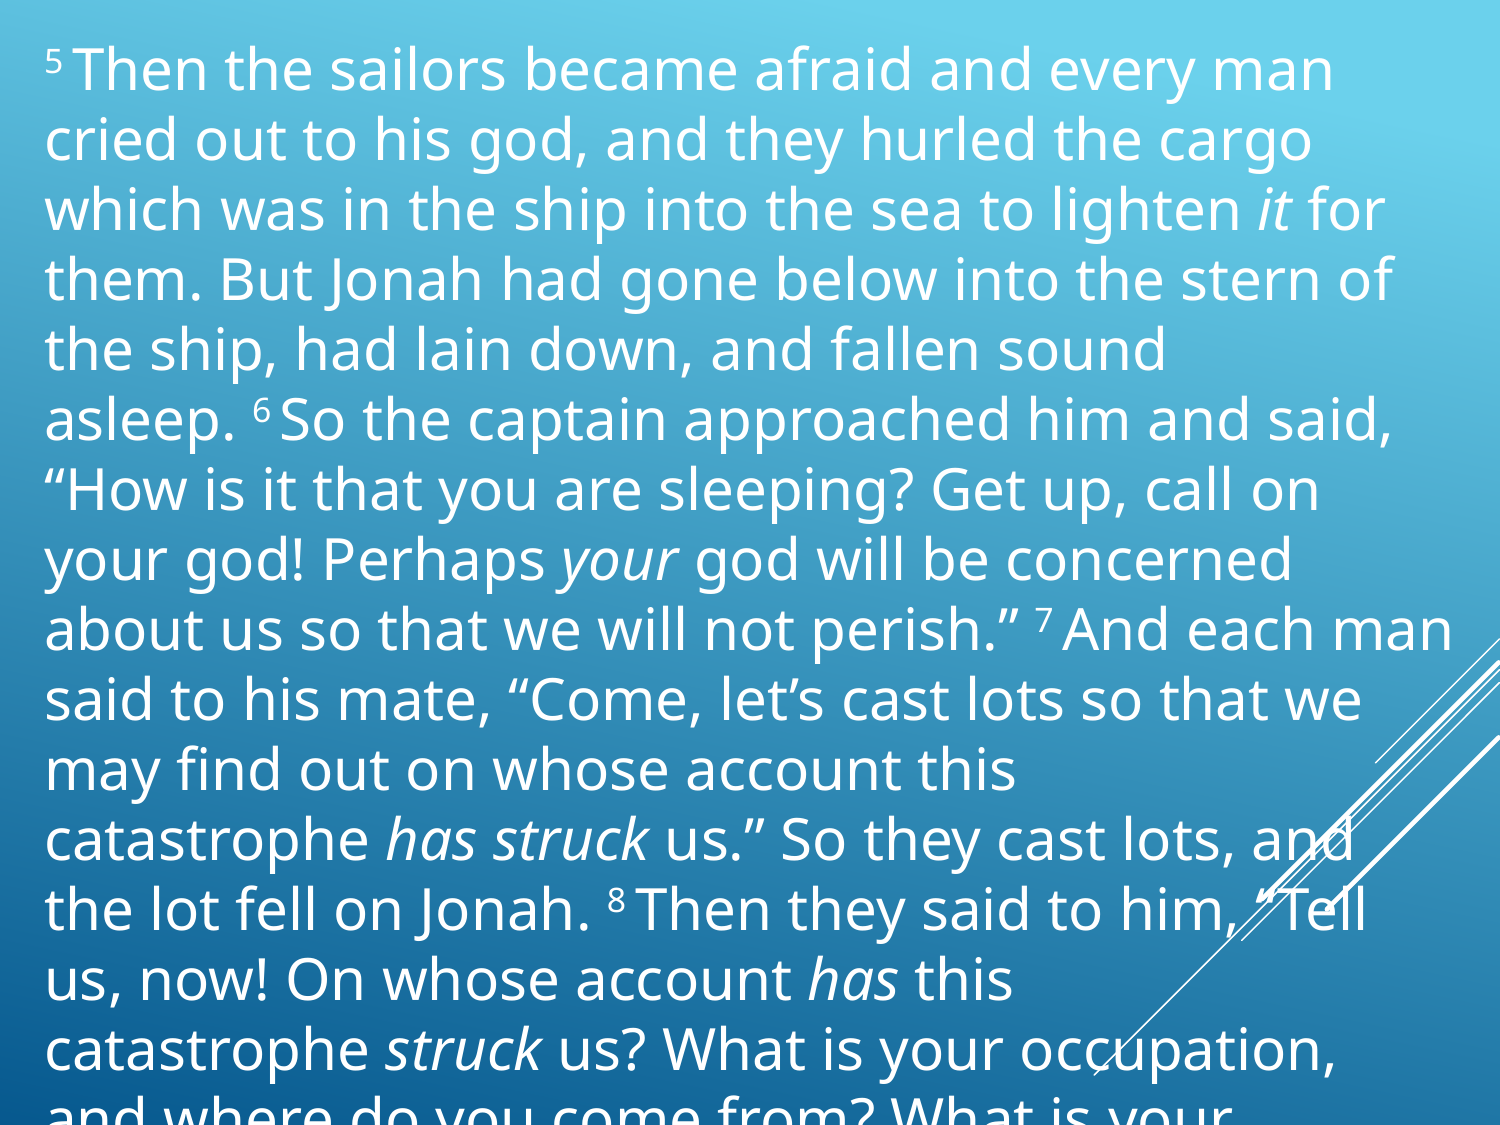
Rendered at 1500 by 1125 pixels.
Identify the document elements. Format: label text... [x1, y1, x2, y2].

text_box 5 Then the sailors became afraid and every man cried out to his god, and they hurled the cargo which was in the ship into the sea to lighten it for them. But Jonah had gone below into the stern of the ship, had lain down, and fallen sound asleep. 6 So the captain approached him and said, “How is it that you are sleeping? Get up, call on your god! Perhaps your god will be concerned about us so that we will not perish.” 7 And each man said to his mate, “Come, let’s cast lots so that we may find out on whose account this catastrophe has struck us.” So they cast lots, and the lot fell on Jonah. 8 Then they said to him, “Tell us, now! On whose account has this catastrophe struck us? What is your occupation, and where do you come from? What is your country, and from what people are you?” [29, 24, 1471, 1125]
